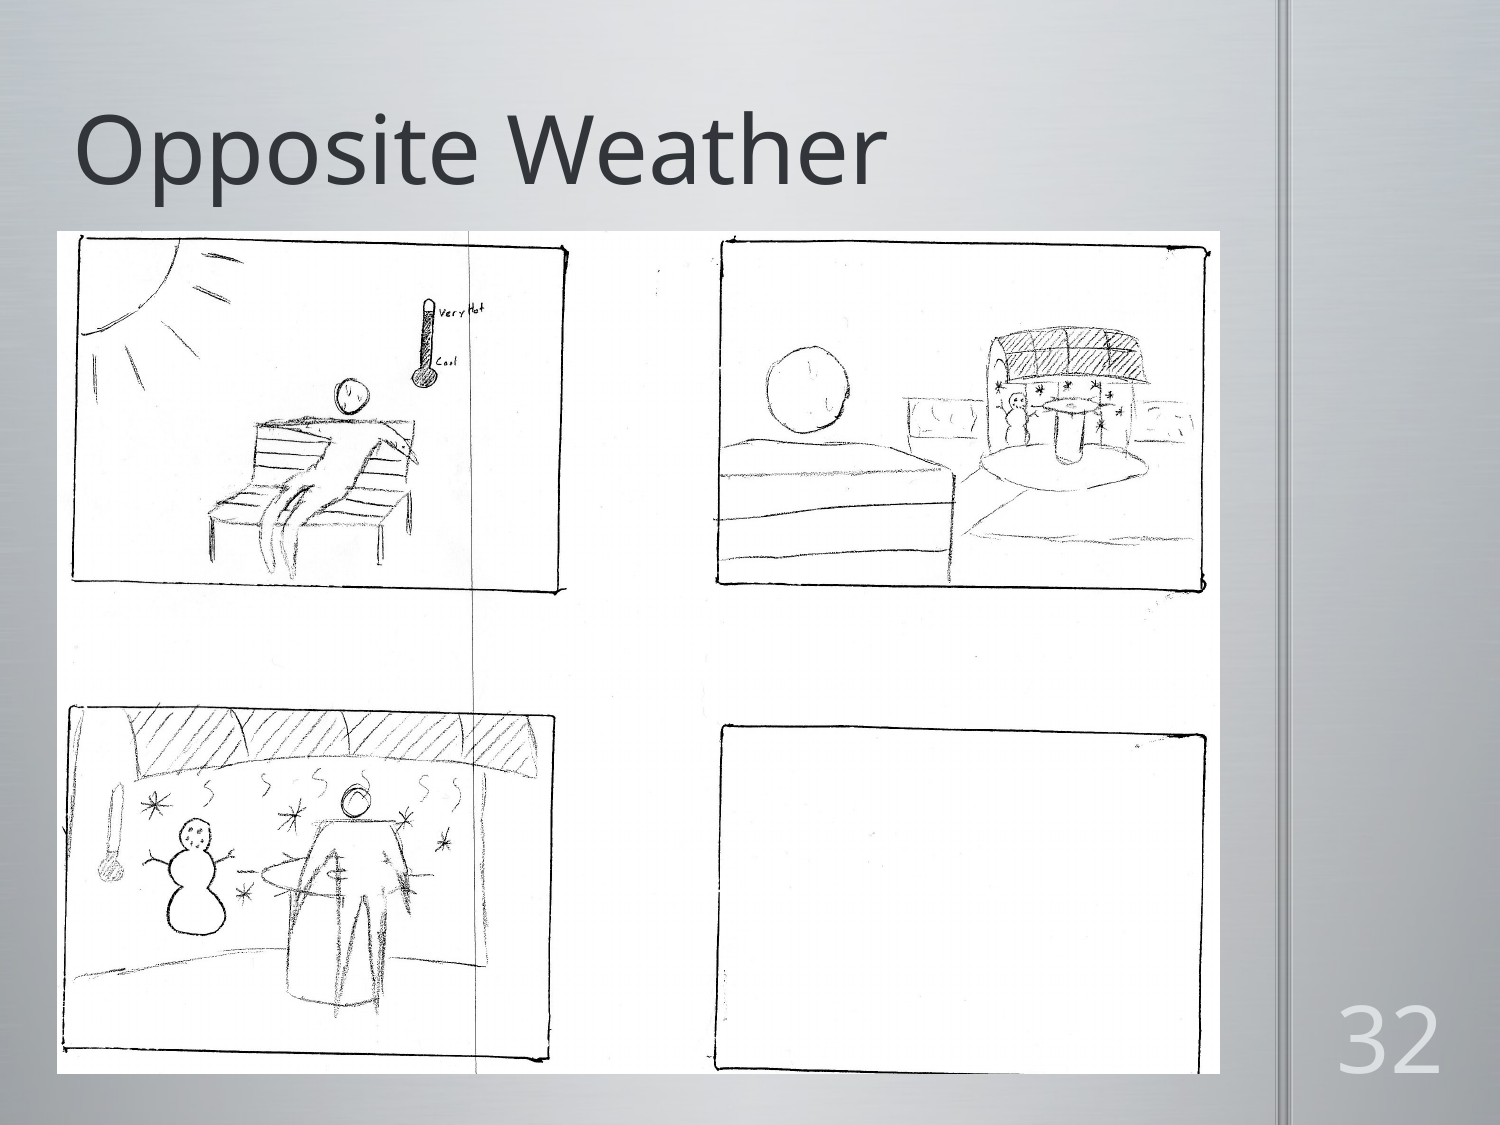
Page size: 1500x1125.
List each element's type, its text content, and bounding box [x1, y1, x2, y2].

title Opposite Weather [57, 86, 1220, 207]
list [56, 230, 1221, 1075]
slide_number 32 [1319, 1014, 1452, 1074]
picture [0, 0, 1500, 1125]
